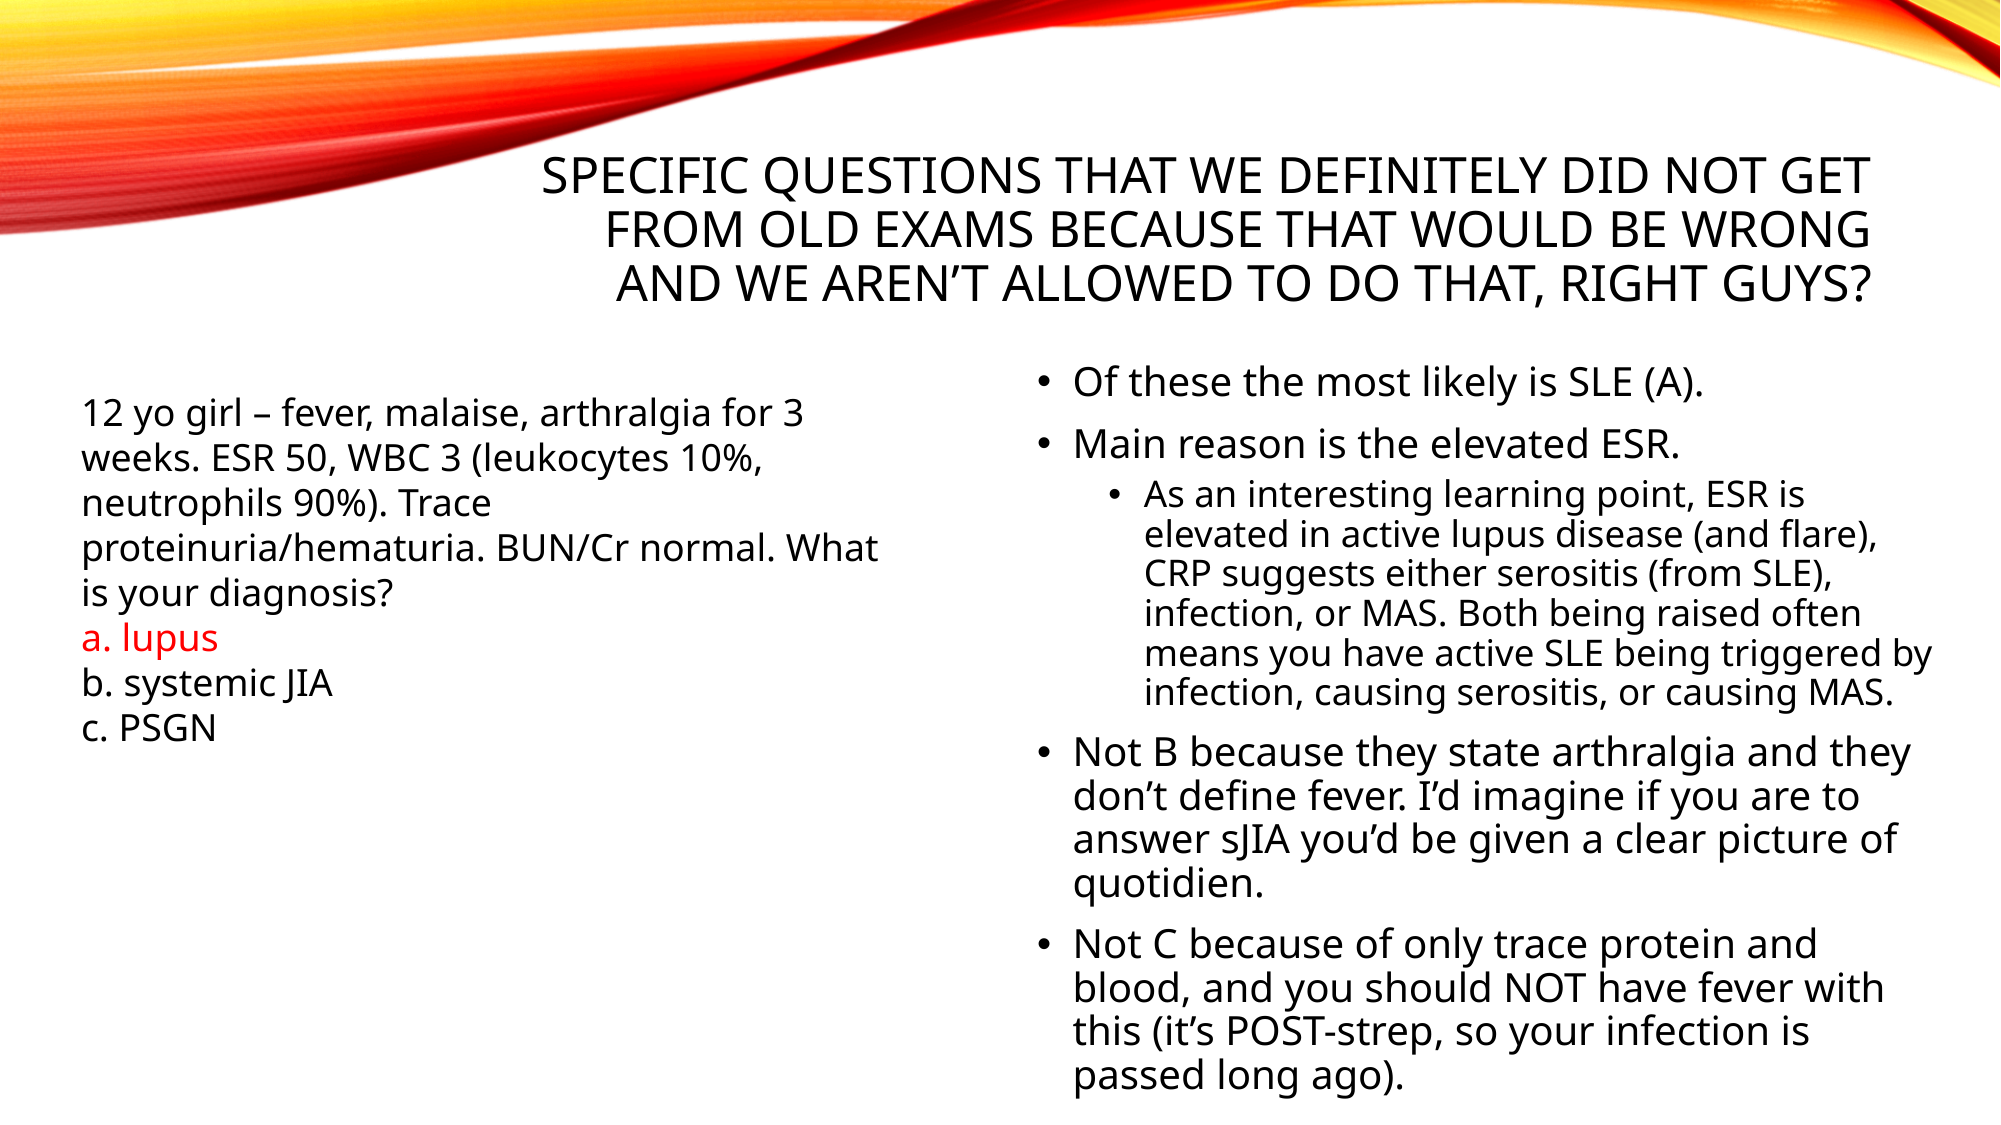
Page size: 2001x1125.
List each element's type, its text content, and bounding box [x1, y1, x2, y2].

picture [0, 0, 2000, 237]
list Of these the most likely is SLE (A). Main reason is the elevated ESR. As an interesting learning point, ESR is elevated in active lupus disease (and flare), CRP suggests either serositis (from SLE), infection, or MAS. Both being raised often means you have active SLE being triggered by infection, causing serositis, or causing MAS. Not B because they state arthralgia and they don’t define fever. I’d imagine if you are to answer sJIA you’d be given a clear picture of quotidien. Not C because of only trace protein and blood, and you should NOT have fever with this (it’s POST-strep, so your infection is passed long ago). [1022, 354, 1963, 1125]
text_box 12 yo girl – fever, malaise, arthralgia for 3 weeks. ESR 50, WBC 3 (leukocytes 10%, neutrophils 90%). Trace proteinuria/hematuria. BUN/Cr normal. What is your diagnosis? a. lupus b. systemic JIA c. PSGN [66, 381, 916, 757]
title Specific Questions that we definitely did not get from old exams because that would be wrong and we aren’t allowed to do that, right guys? [474, 125, 1888, 338]
